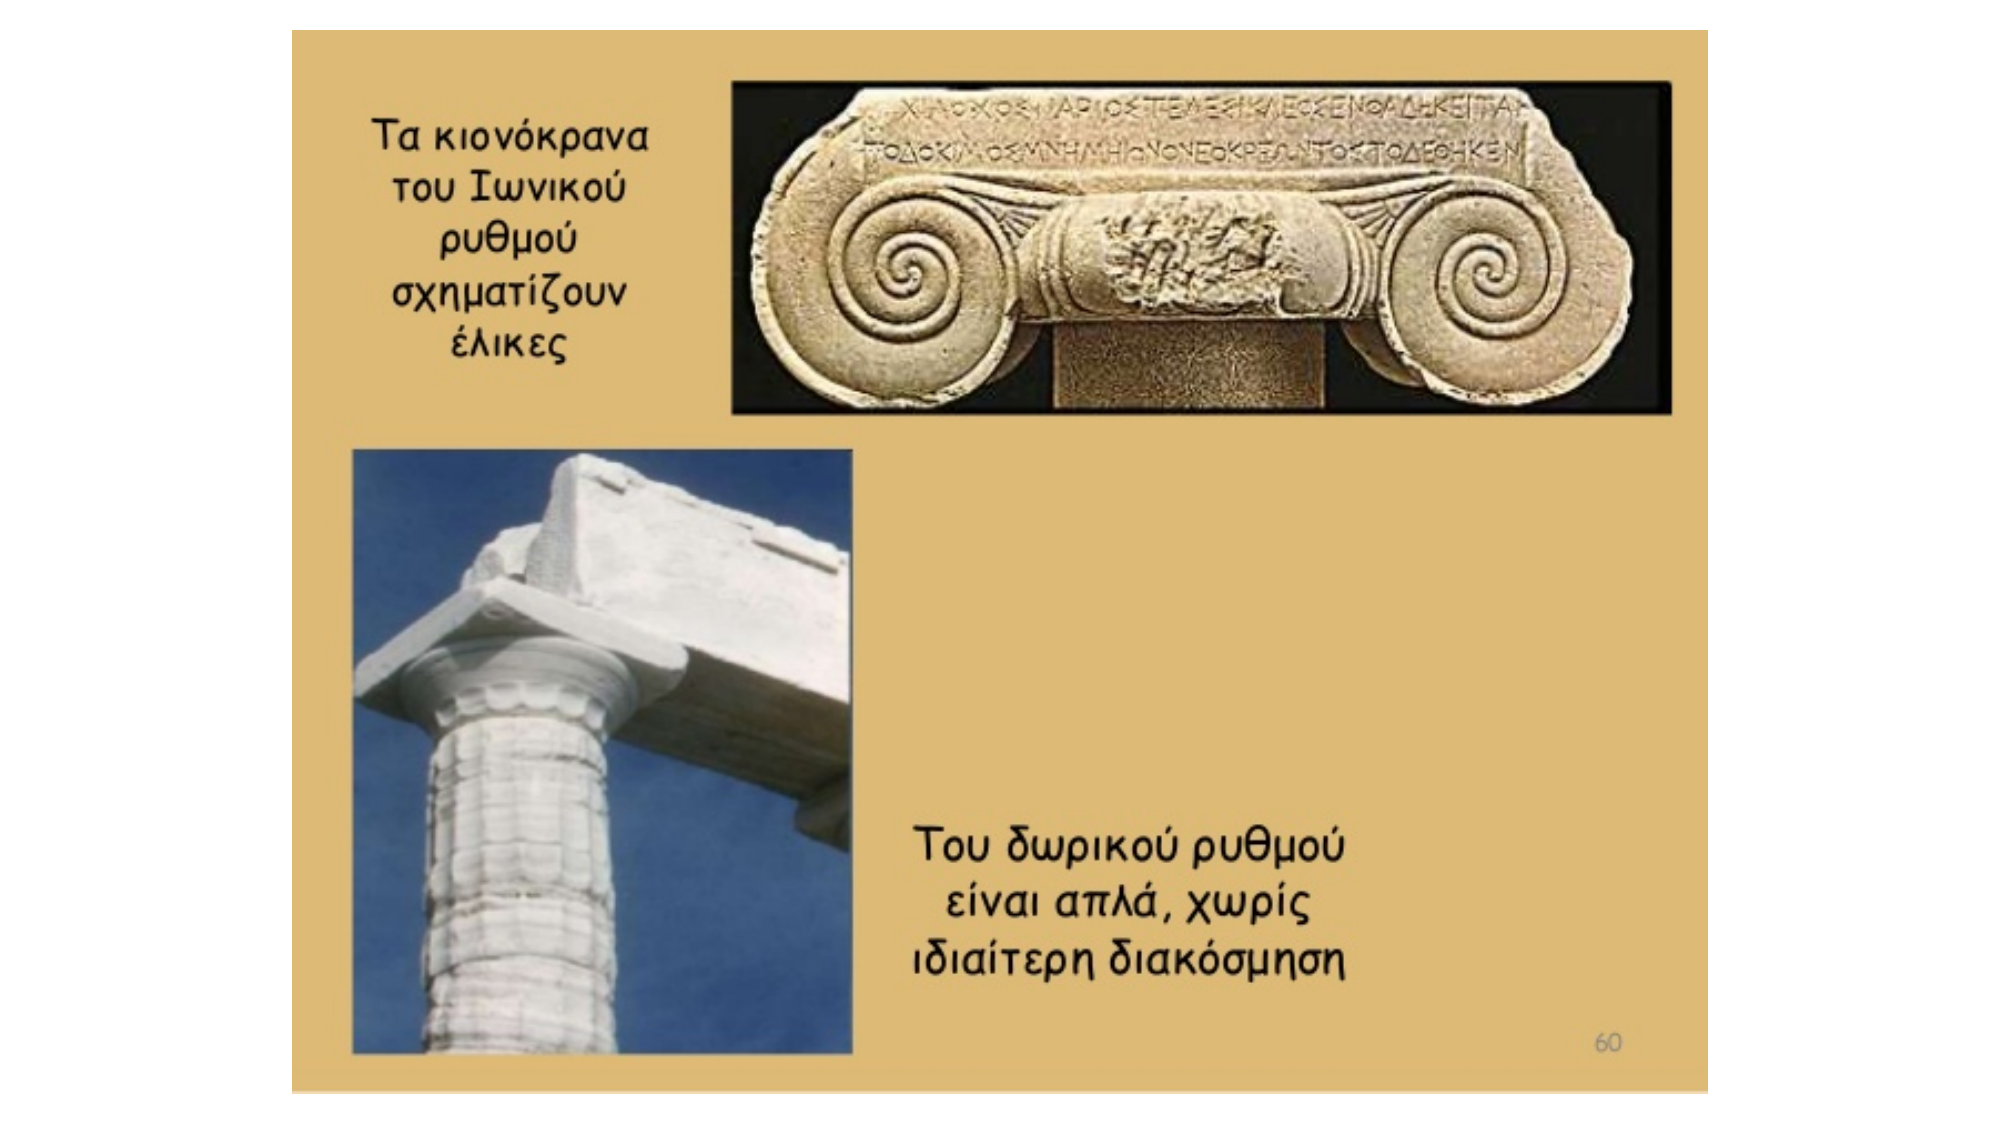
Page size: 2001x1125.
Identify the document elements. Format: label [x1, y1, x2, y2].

picture [291, 30, 1709, 1095]
